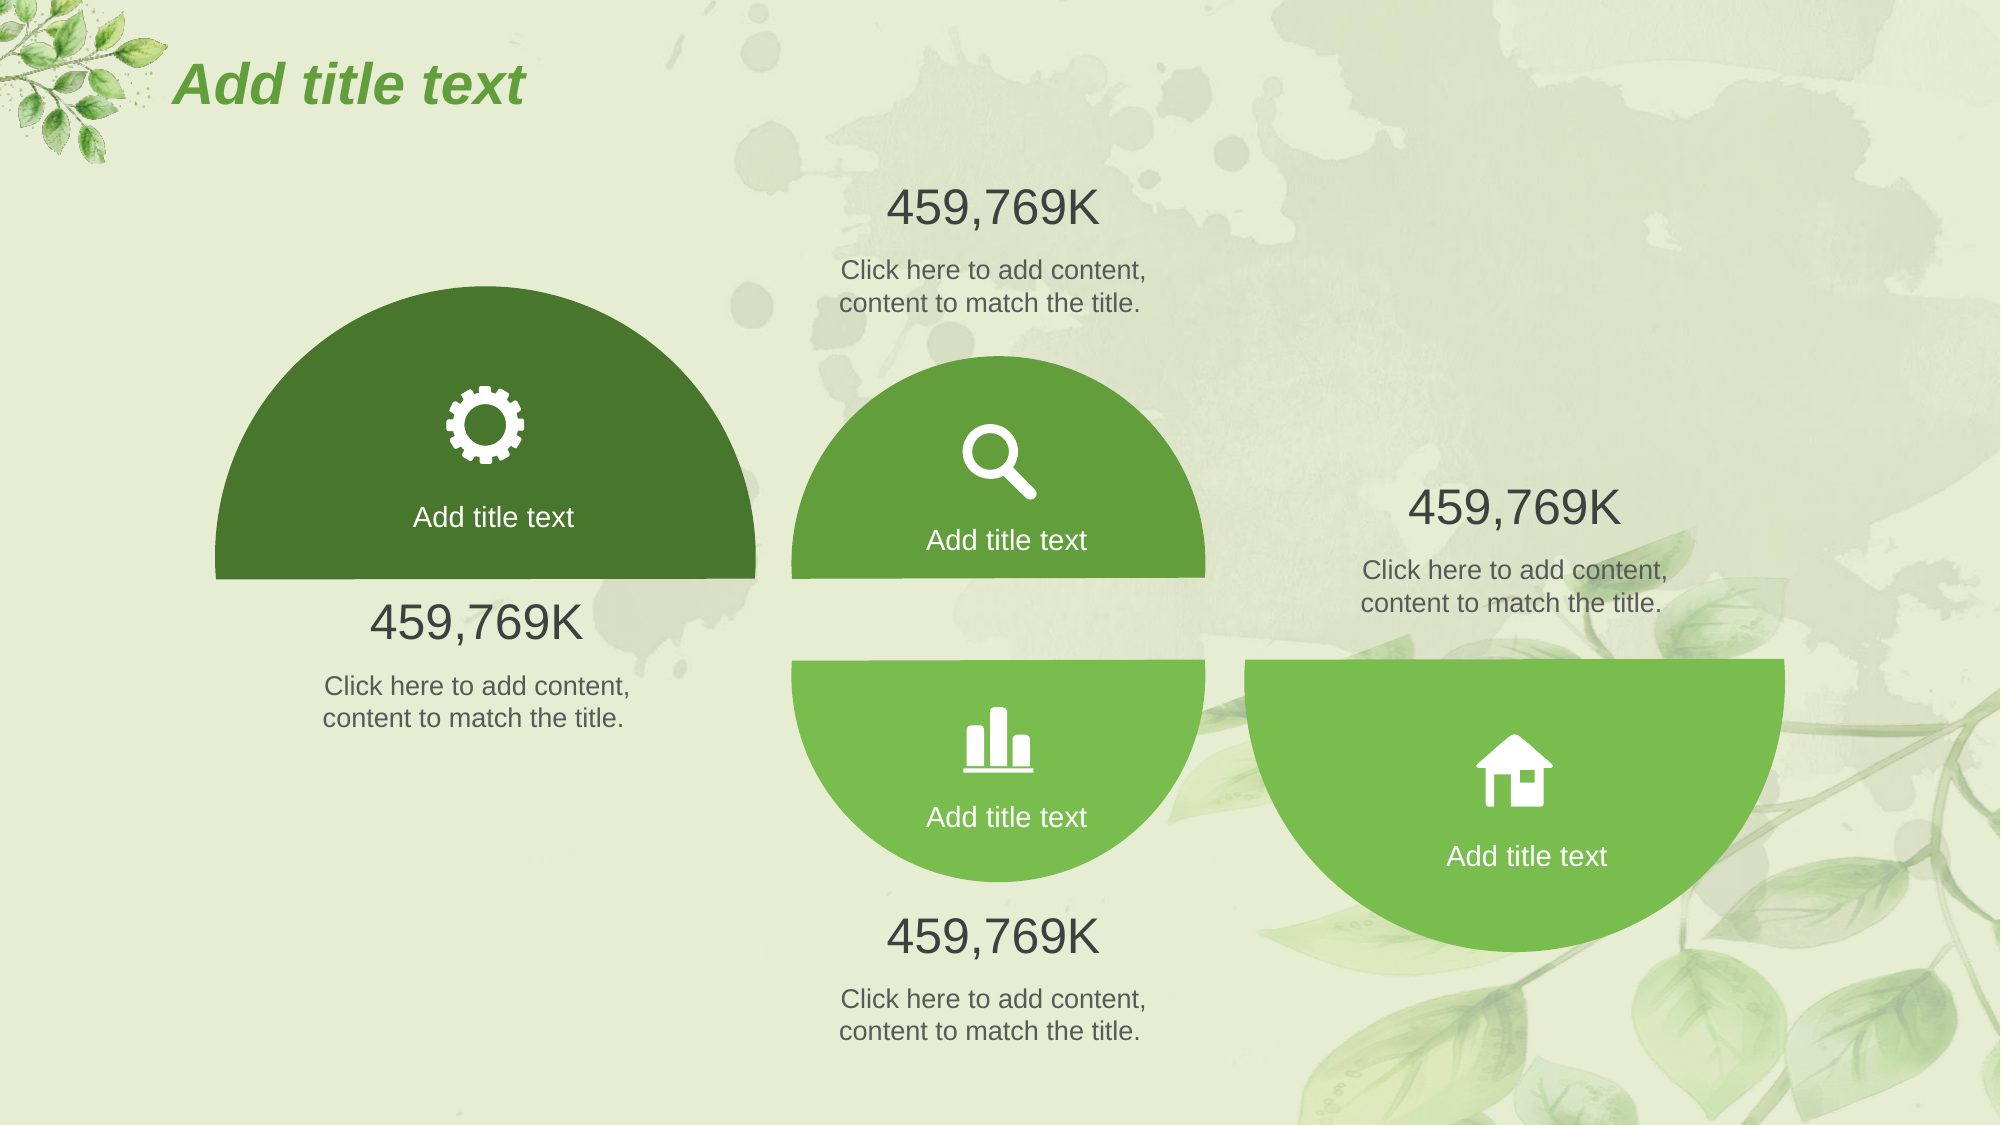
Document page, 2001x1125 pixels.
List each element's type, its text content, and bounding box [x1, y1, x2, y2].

picture [0, 0, 2001, 1125]
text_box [791, 467, 1206, 883]
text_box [791, 356, 1206, 467]
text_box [963, 707, 1034, 773]
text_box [214, 286, 756, 828]
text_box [802, 174, 1185, 319]
title Add title text [157, 52, 1883, 120]
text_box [802, 902, 1185, 1047]
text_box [1244, 411, 1785, 953]
